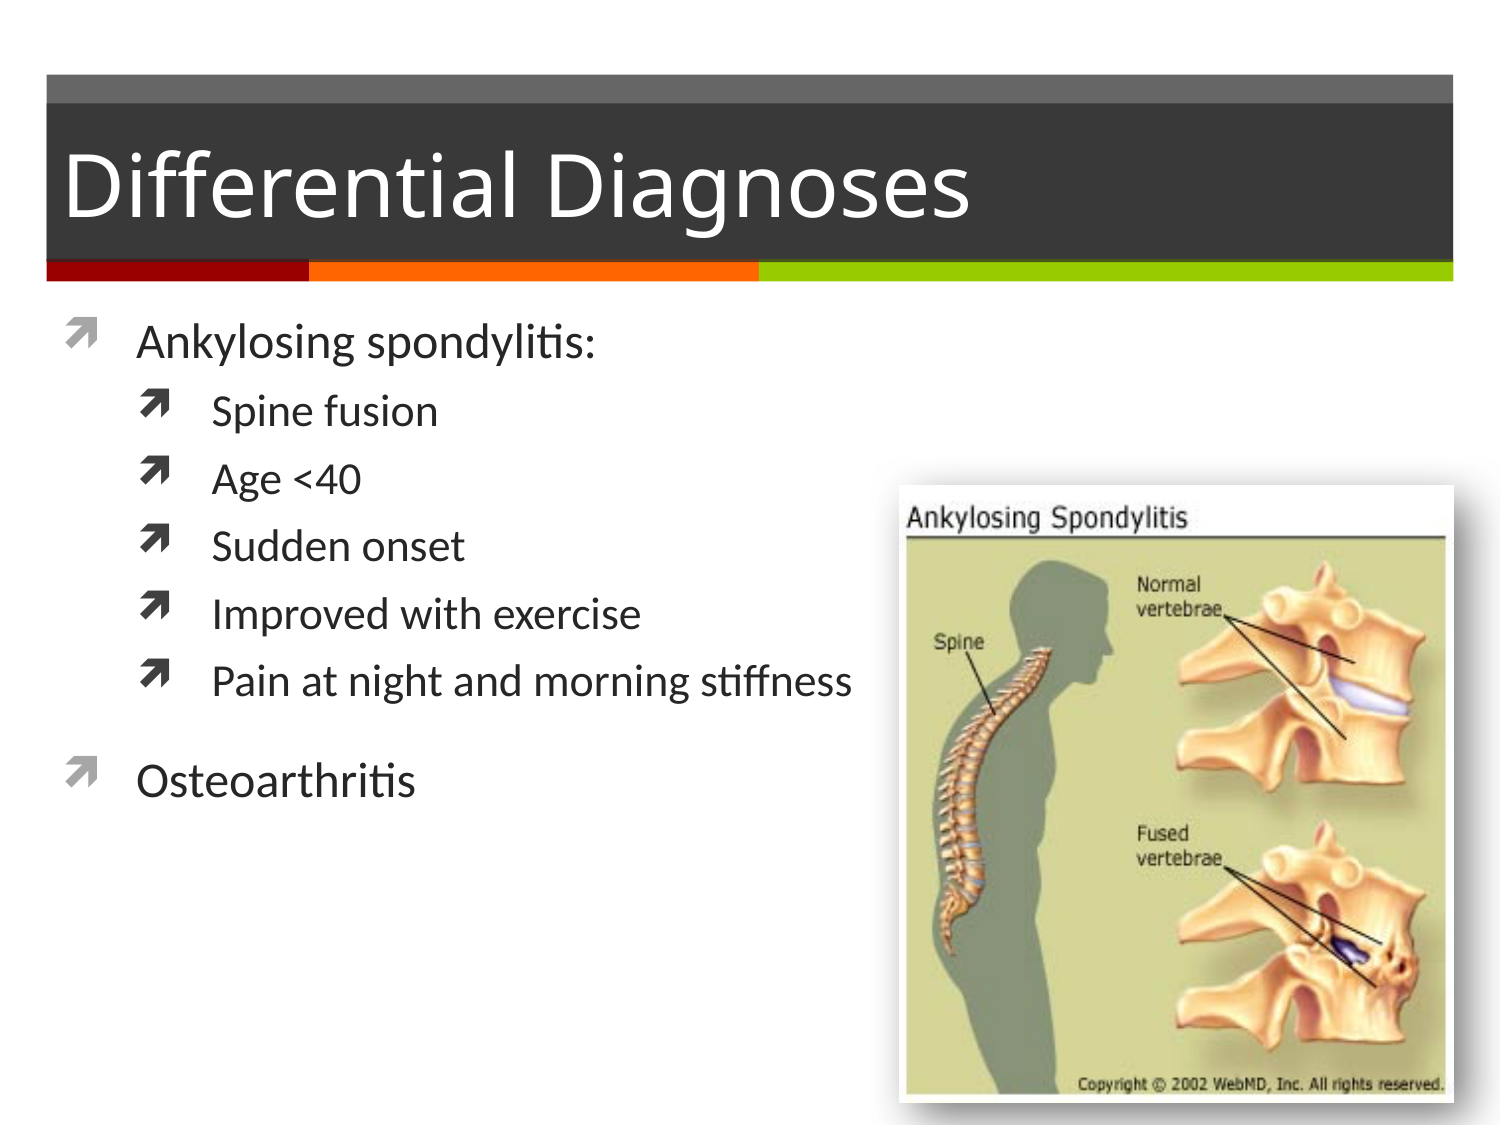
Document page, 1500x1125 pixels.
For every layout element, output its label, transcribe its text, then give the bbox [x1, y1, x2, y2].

title Differential Diagnoses [46, 103, 1454, 263]
list Ankylosing spondylitis: Spine fusion Age <40 Sudden onset Improved with exercise Pain at night and morning stiffness Osteoarthritis [46, 301, 1454, 1103]
picture [898, 484, 1454, 1104]
